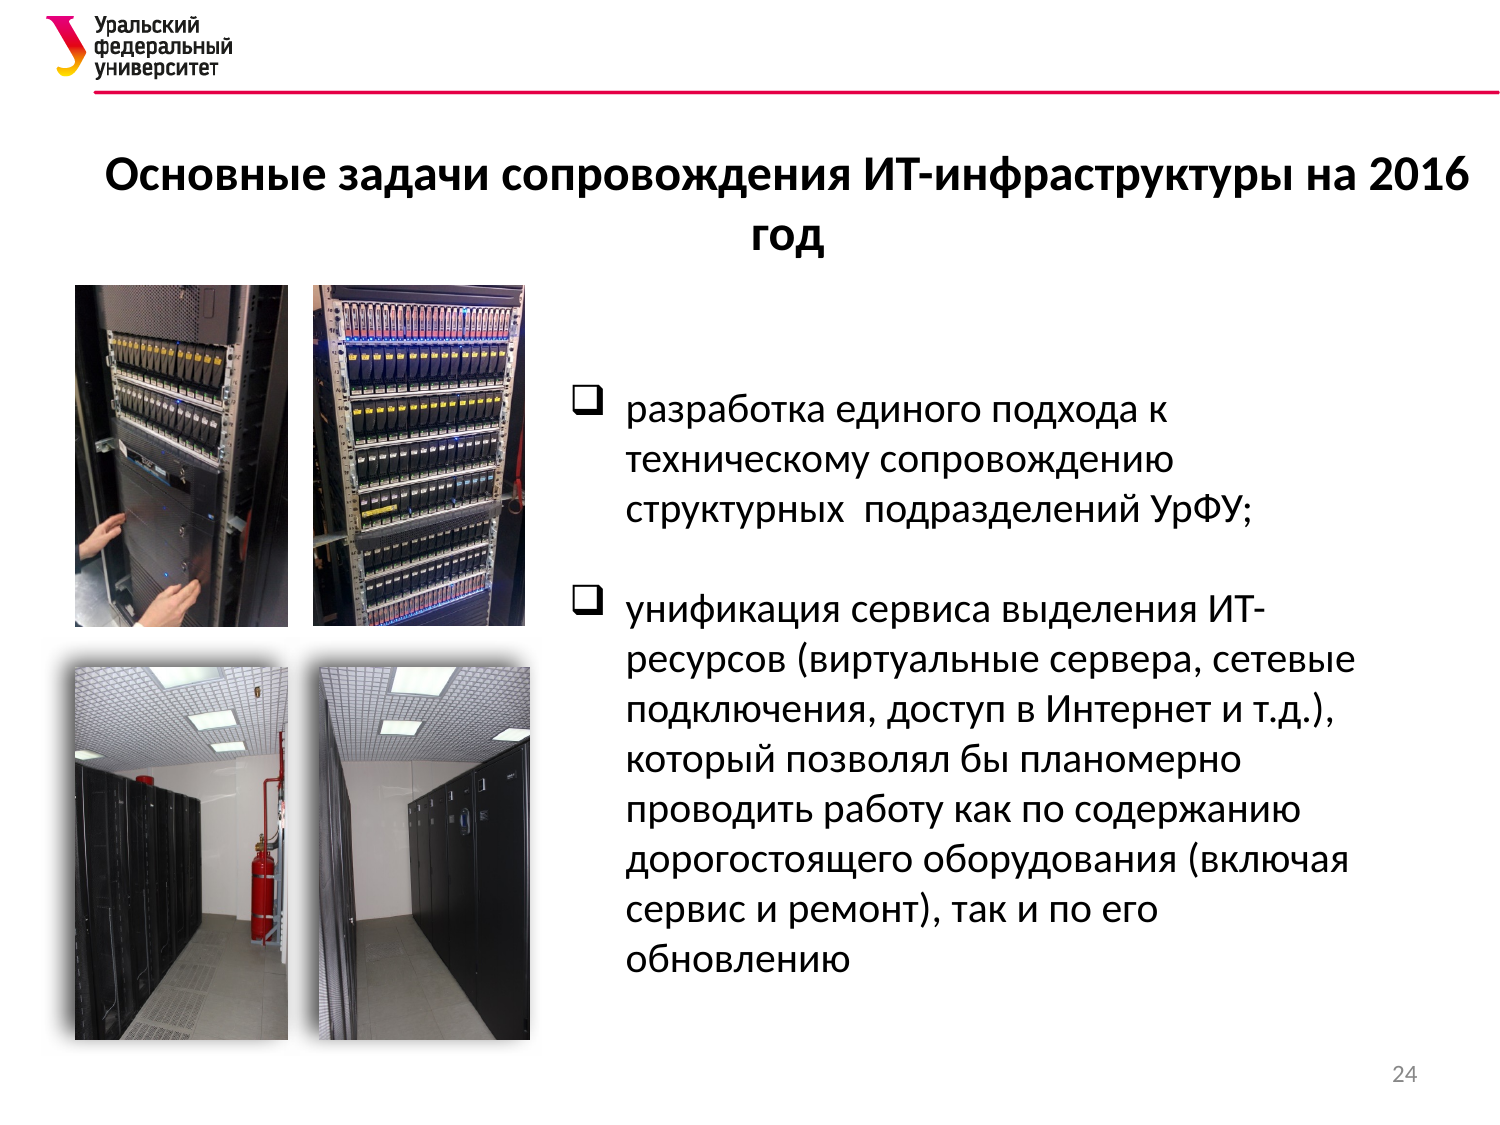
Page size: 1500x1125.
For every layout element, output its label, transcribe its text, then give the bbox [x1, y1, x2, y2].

text_box Основные задачи сопровождения ИТ-инфраструктуры на 2016 год [75, 133, 1500, 268]
picture [0, 0, 1500, 101]
picture [75, 285, 289, 627]
slide_number 24 [1074, 1050, 1426, 1096]
picture [318, 667, 531, 1040]
text_box разработка единого подхода к техническому сопровождению структурных подразделений УрФУ; унификация сервиса выделения ИТ-ресурсов (виртуальные сервера, сетевые подключения, доступ в Интернет и т.д.), который позволял бы планомерно проводить работу как по содержанию дорогостоящего оборудования (включая сервис и ремонт), так и по его обновлению [554, 372, 1393, 988]
picture [313, 285, 525, 627]
picture [75, 667, 289, 1040]
